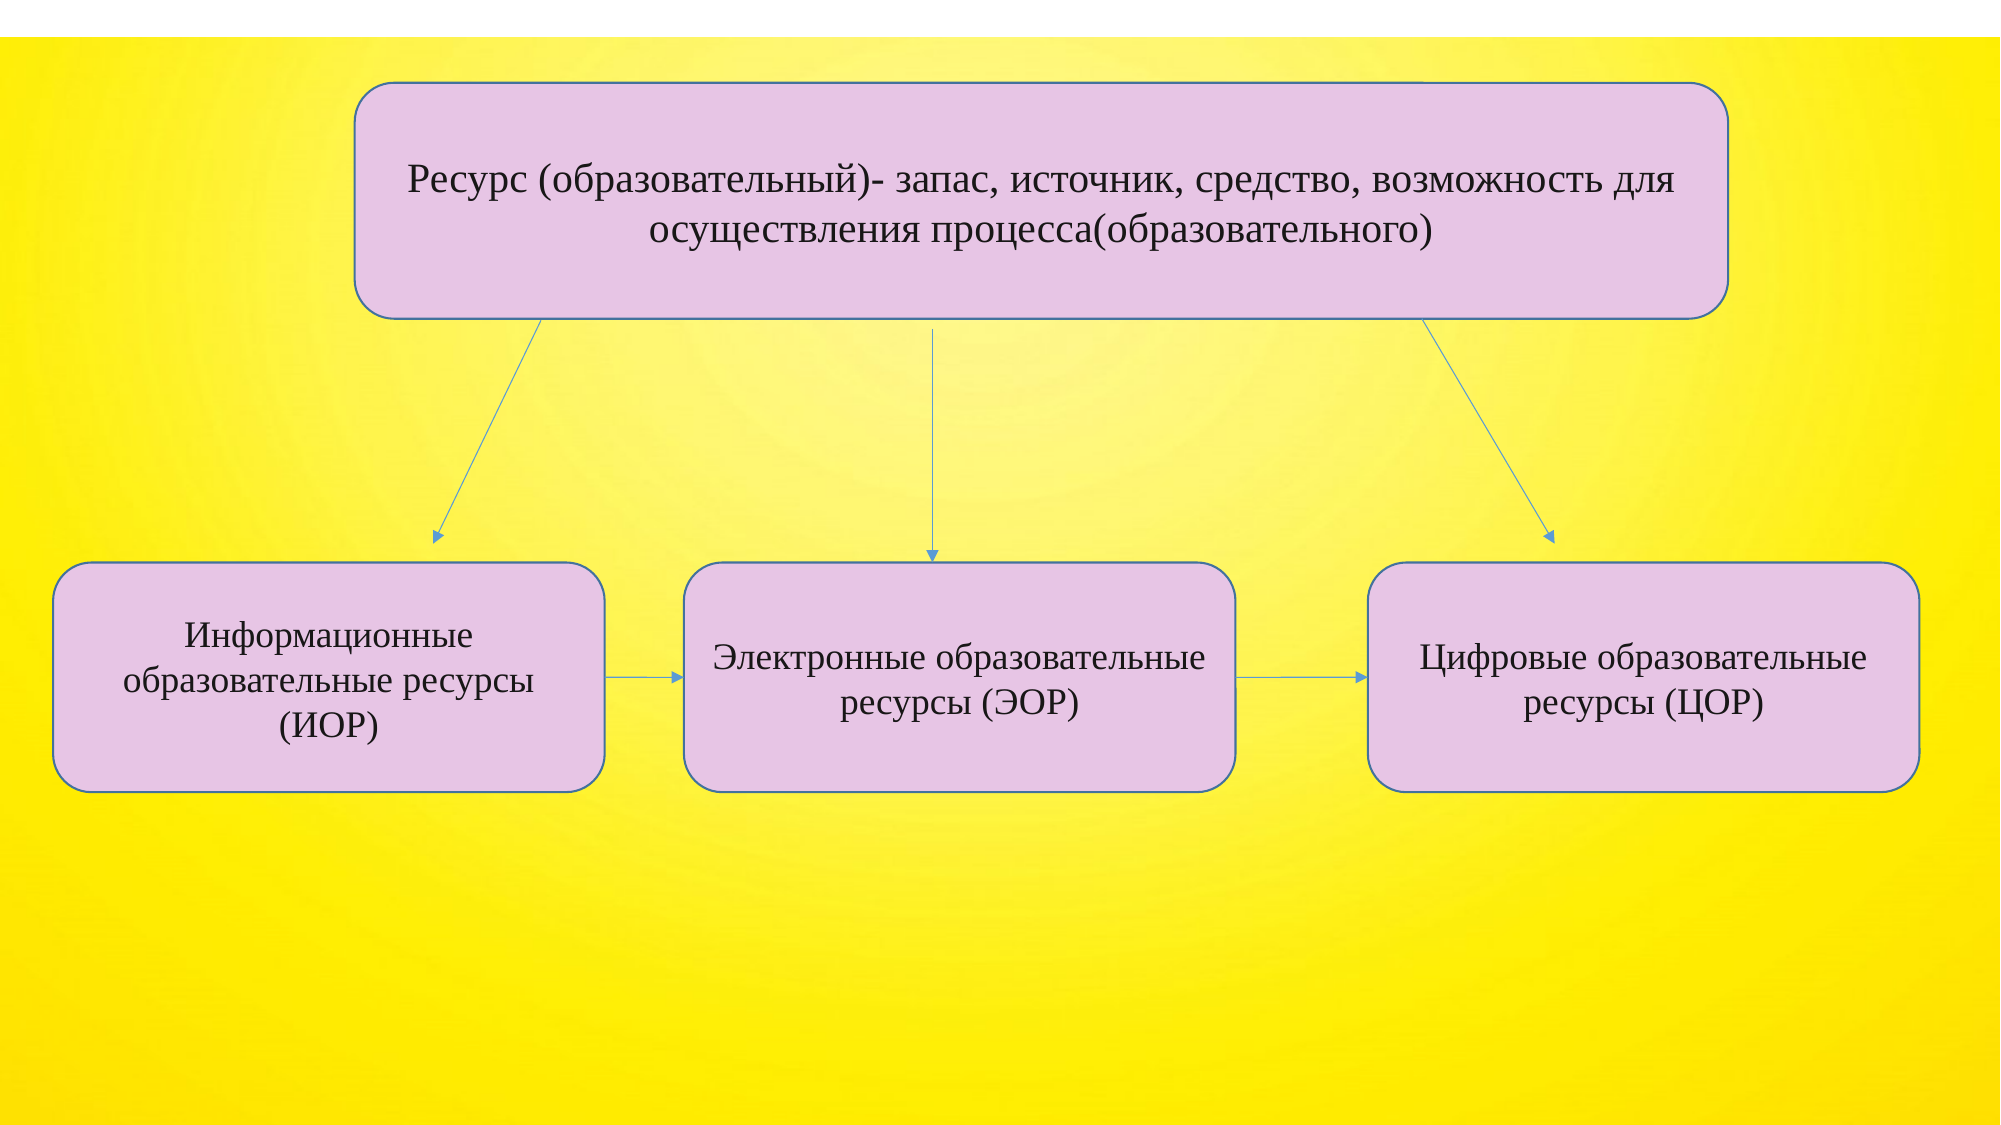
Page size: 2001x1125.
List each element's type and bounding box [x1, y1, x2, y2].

text_box [433, 320, 541, 544]
text_box [1421, 318, 1555, 544]
list [0, 37, 2000, 1125]
